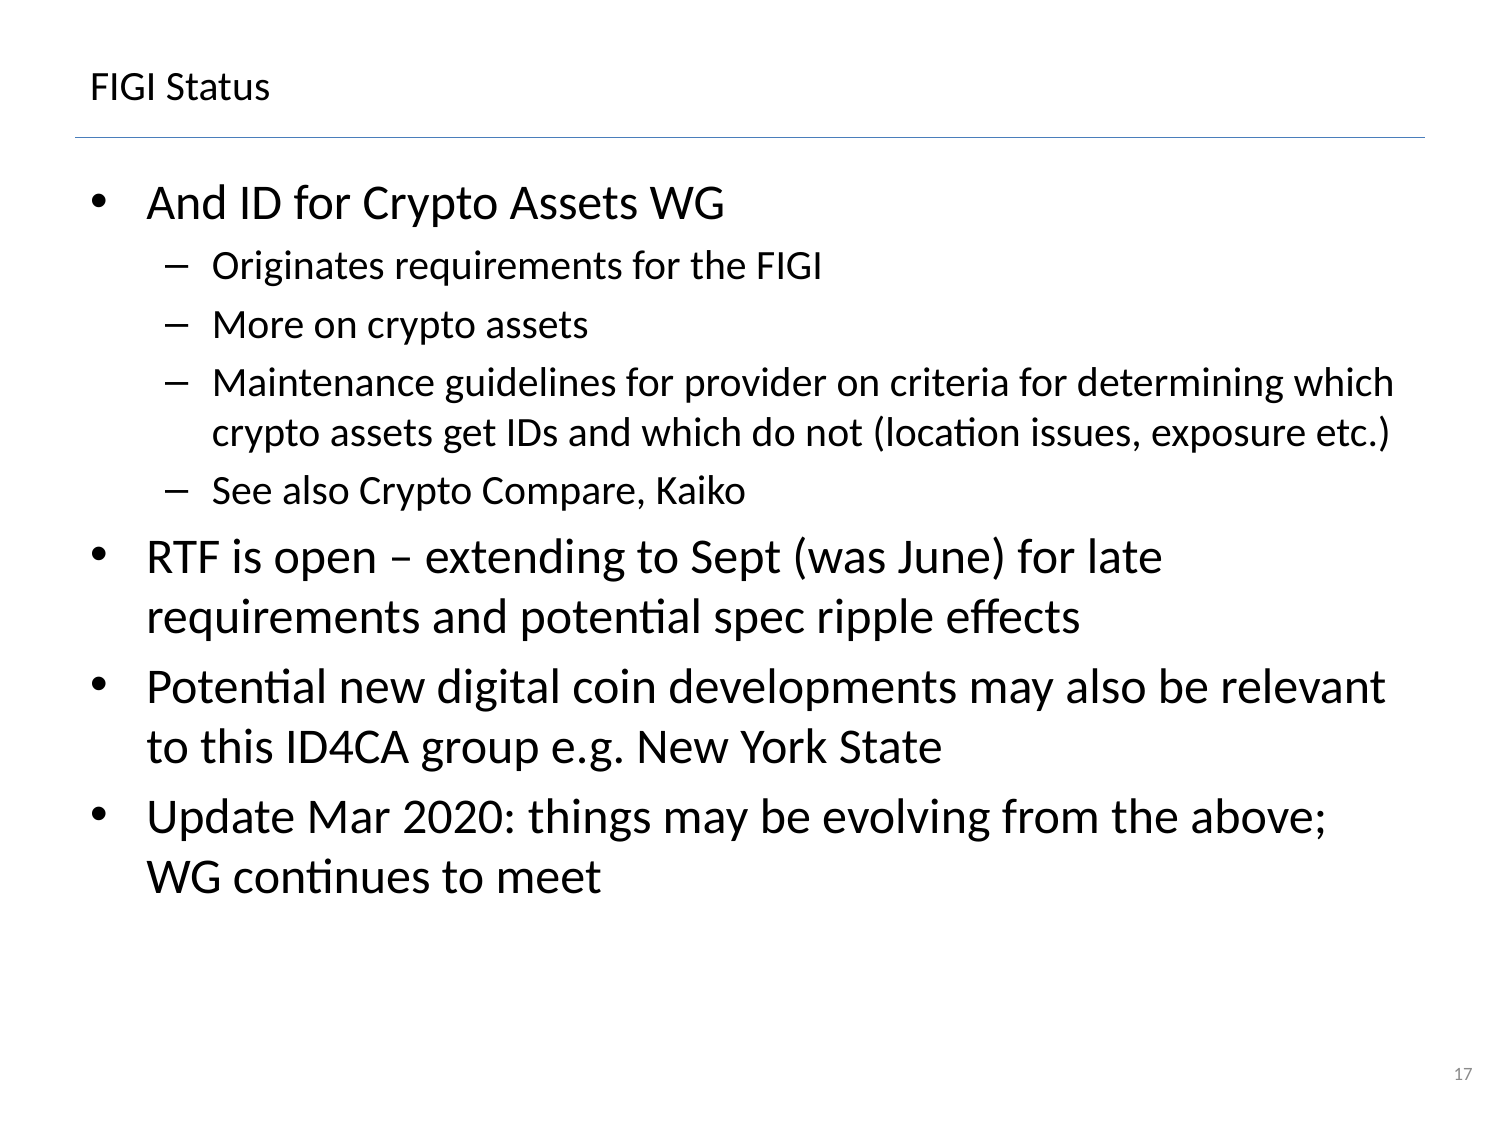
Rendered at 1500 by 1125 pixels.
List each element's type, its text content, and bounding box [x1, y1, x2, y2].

slide_number 17 [1425, 1042, 1488, 1103]
title FIGI Status [74, 37, 1426, 131]
list And ID for Crypto Assets WG Originates requirements for the FIGI More on crypto assets Maintenance guidelines for provider on criteria for determining which crypto assets get IDs and which do not (location issues, exposure etc.) See also Crypto Compare, Kaiko RTF is open – extending to Sept (was June) for late requirements and potential spec ripple effects Potential new digital coin developments may also be relevant to this ID4CA group e.g. New York State Update Mar 2020: things may be evolving from the above; WG continues to meet [74, 162, 1426, 1101]
